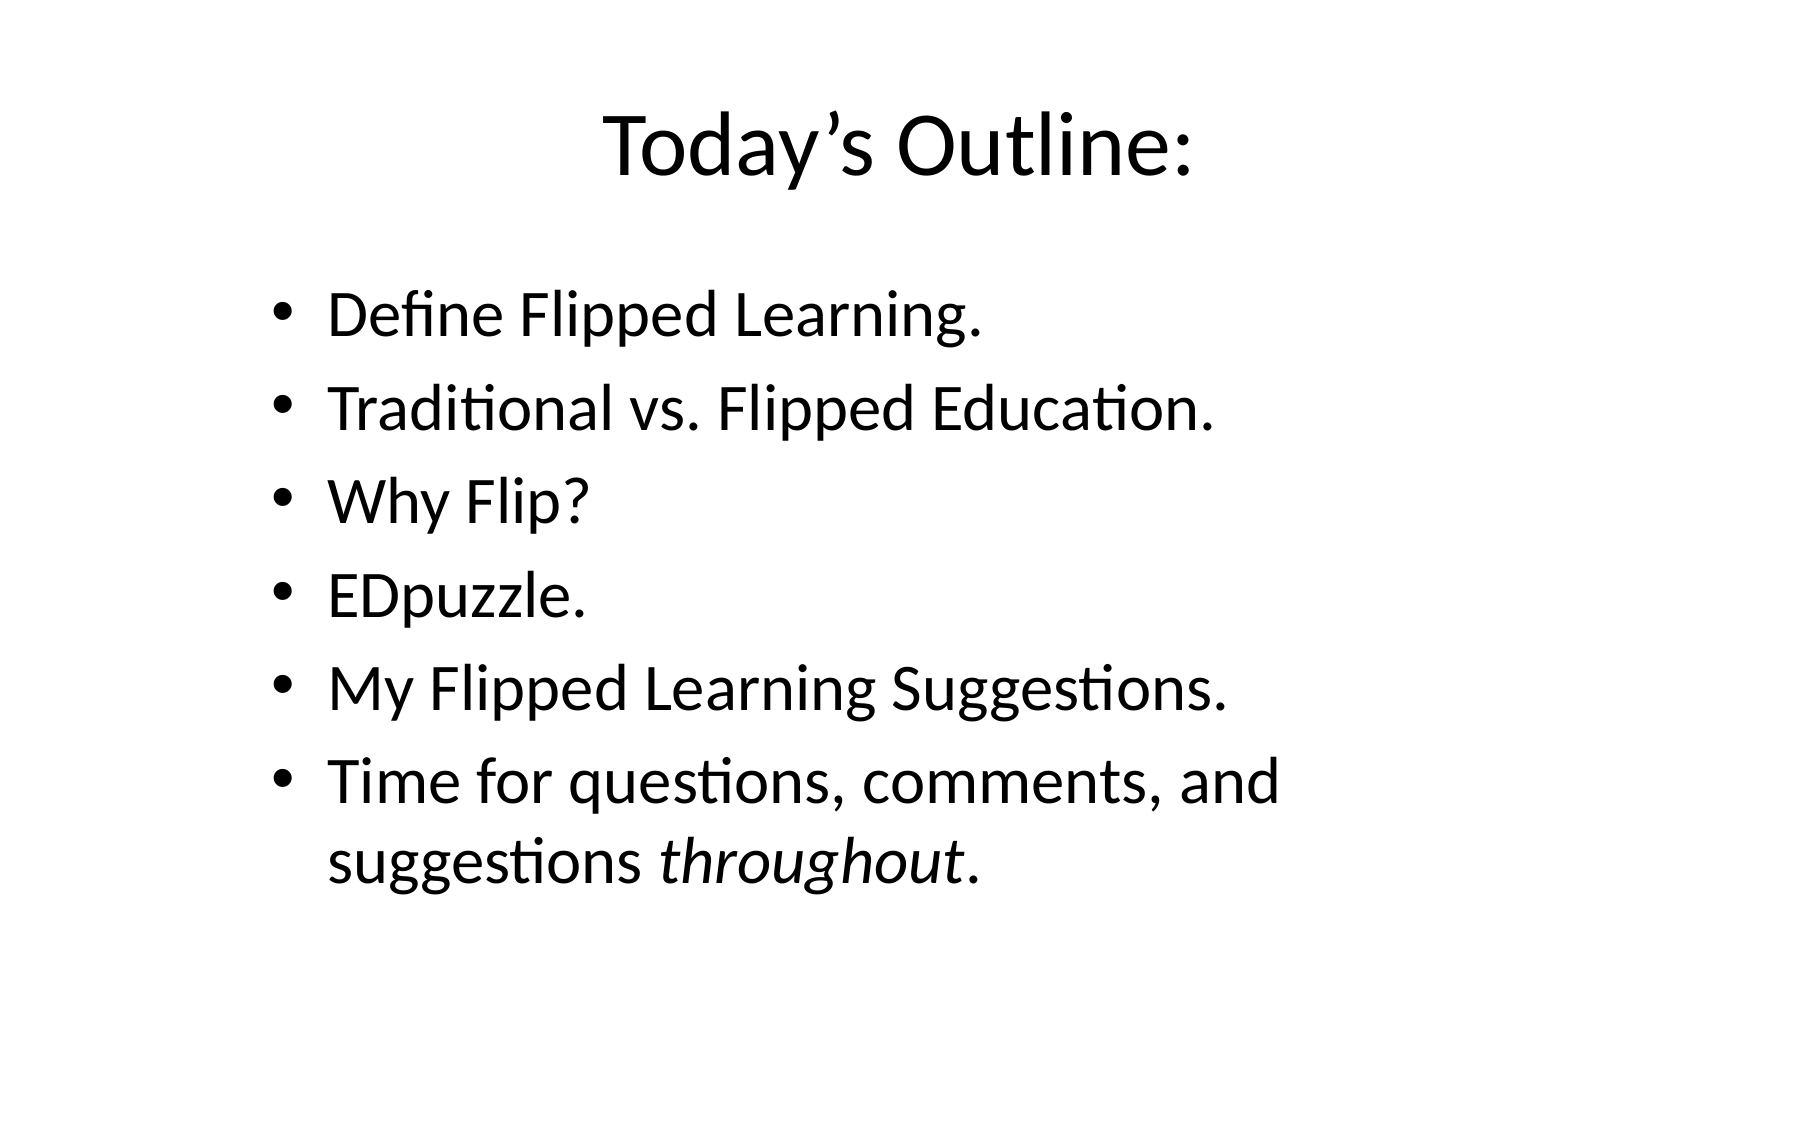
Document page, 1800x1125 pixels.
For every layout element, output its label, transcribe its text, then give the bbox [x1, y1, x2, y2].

list Define Flipped Learning. Traditional vs. Flipped Education. Why Flip? EDpuzzle. My Flipped Learning Suggestions. Time for questions, comments, and suggestions throughout. [256, 262, 1575, 1005]
title Today’s Outline: [90, 45, 1710, 233]
